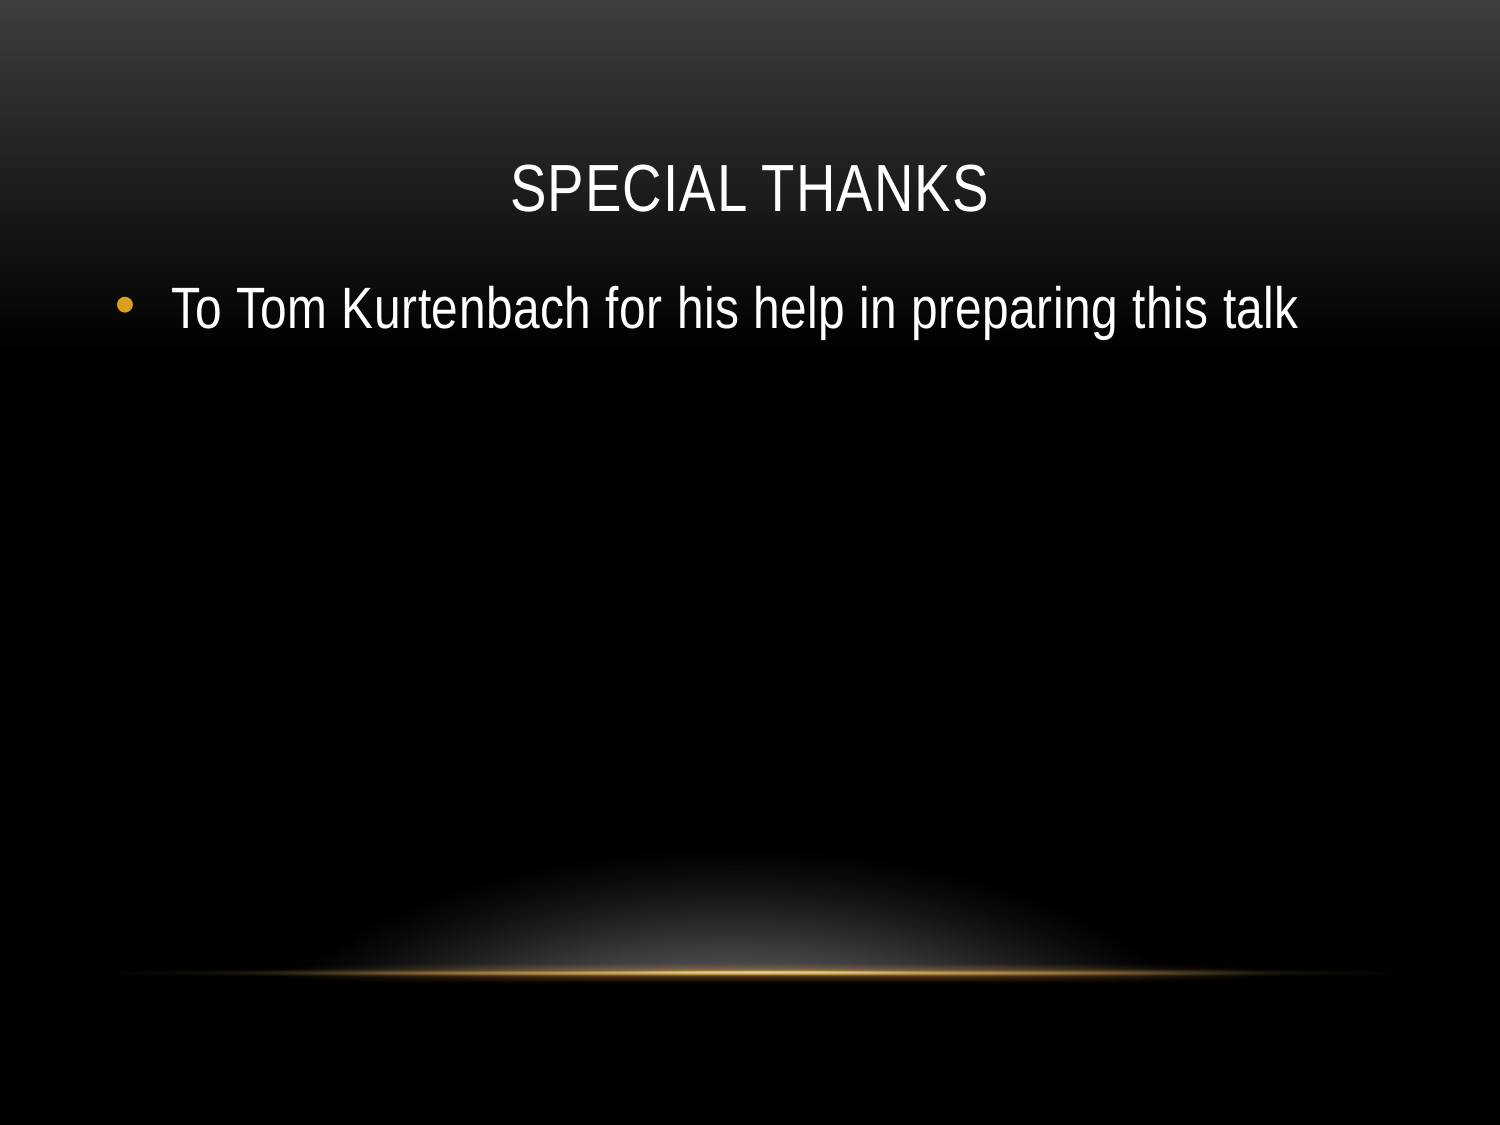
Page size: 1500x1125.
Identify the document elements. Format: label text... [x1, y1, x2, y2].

picture [0, 0, 1500, 1125]
title Special Thanks [99, 45, 1400, 233]
list To Tom Kurtenbach for his help in preparing this talk [99, 262, 1400, 938]
